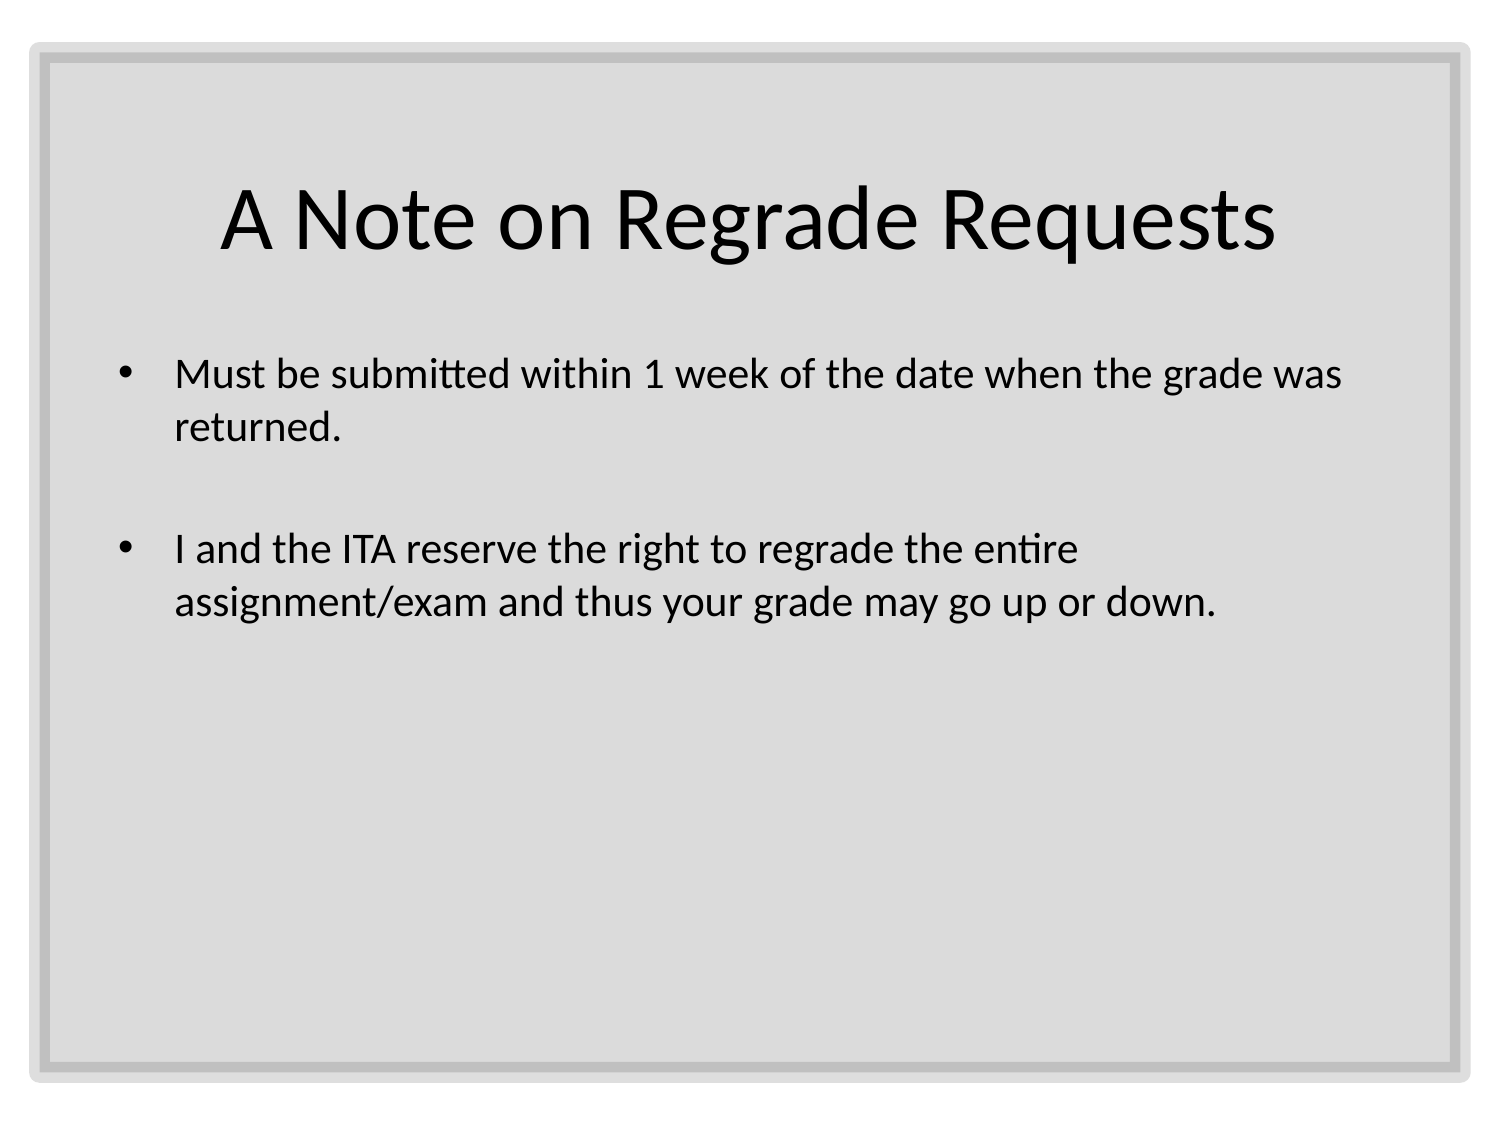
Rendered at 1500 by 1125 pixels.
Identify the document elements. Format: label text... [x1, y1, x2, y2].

text_box [37, 50, 1462, 1074]
title A Note on Regrade Requests [103, 103, 1397, 322]
list Must be submitted within 1 week of the date when the grade was returned. I and the ITA reserve the right to regrade the entire assignment/exam and thus your grade may go up or down. [103, 337, 1397, 973]
